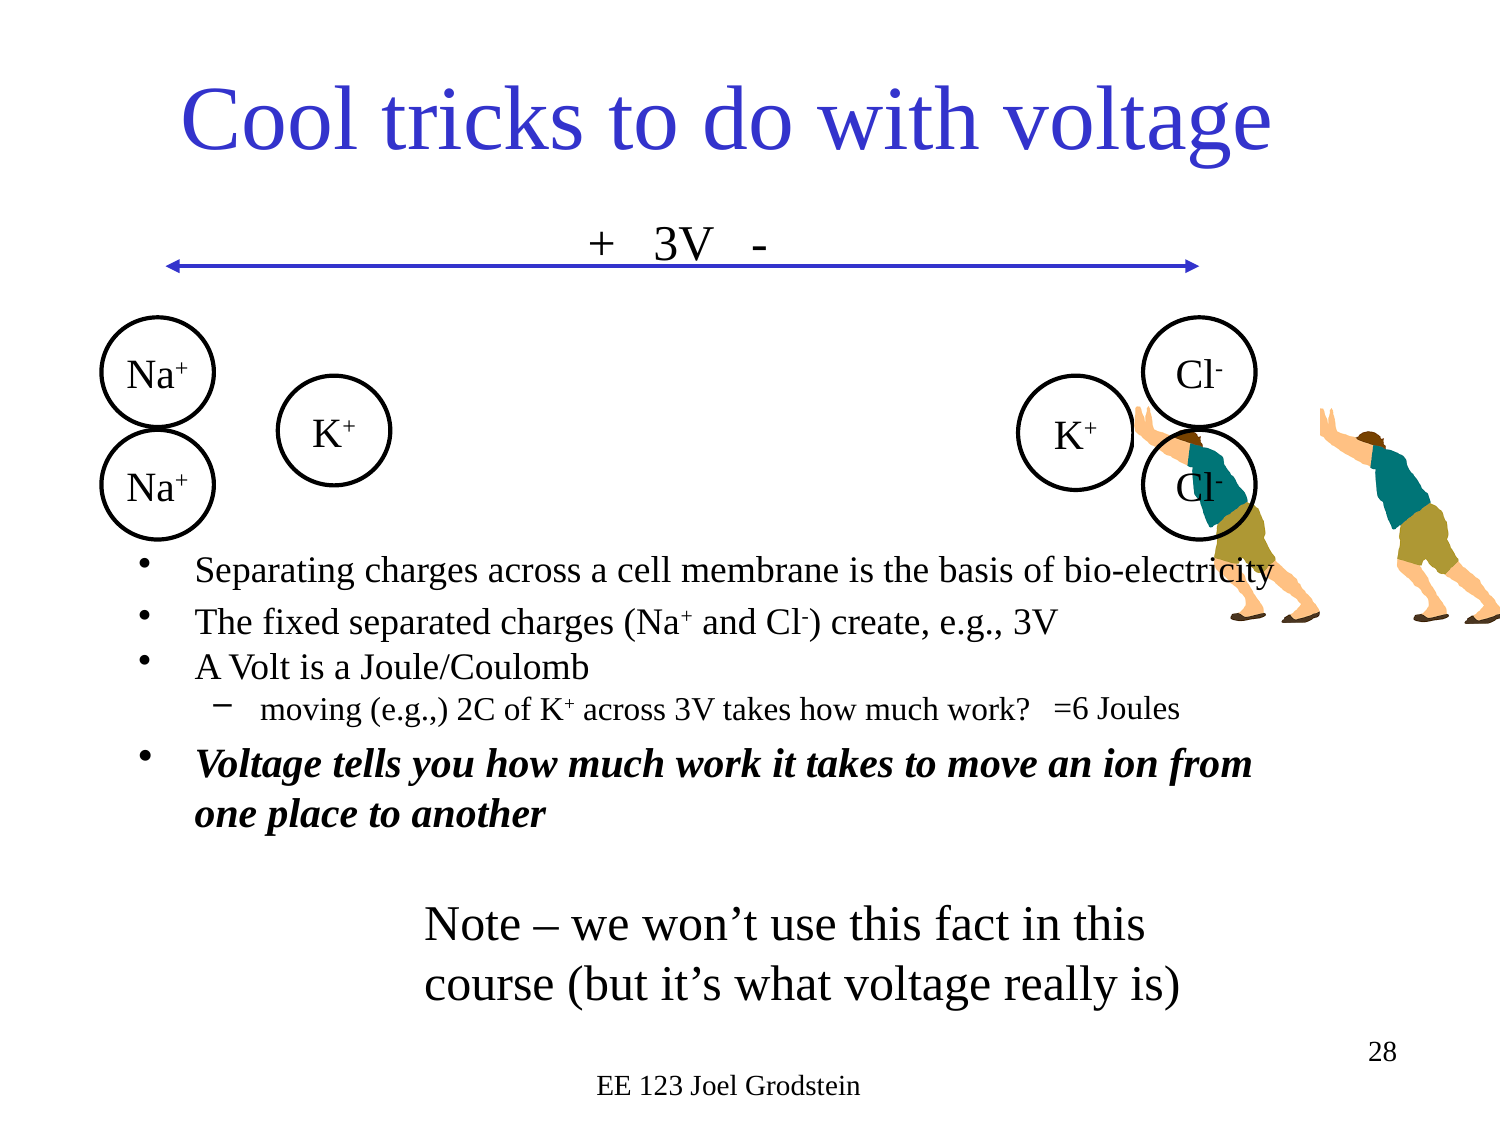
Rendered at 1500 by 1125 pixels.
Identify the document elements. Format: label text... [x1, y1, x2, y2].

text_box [1017, 375, 1500, 624]
text_box K+ [275, 373, 393, 488]
text_box Note – we won’t use this fact in this course (but it’s what voltage really is) [409, 883, 1241, 1019]
list Separating charges across a cell membrane is the basis of bio-electricity The fixed separated charges (Na+ and Cl-) create, e.g., 3V A Volt is a Joule/Coulomb moving (e.g.,) 2C of K+ across 3V takes how much work? Voltage tells you how much work it takes to move an ion from one place to another [123, 537, 1309, 900]
text_box Na+ [99, 427, 216, 542]
title Cool tricks to do with voltage [66, 50, 1390, 176]
text_box Na+ [99, 315, 216, 428]
text_box Cl- [1140, 315, 1258, 374]
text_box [165, 202, 1200, 279]
footer EE 123 Joel Grodstein [491, 1058, 967, 1110]
